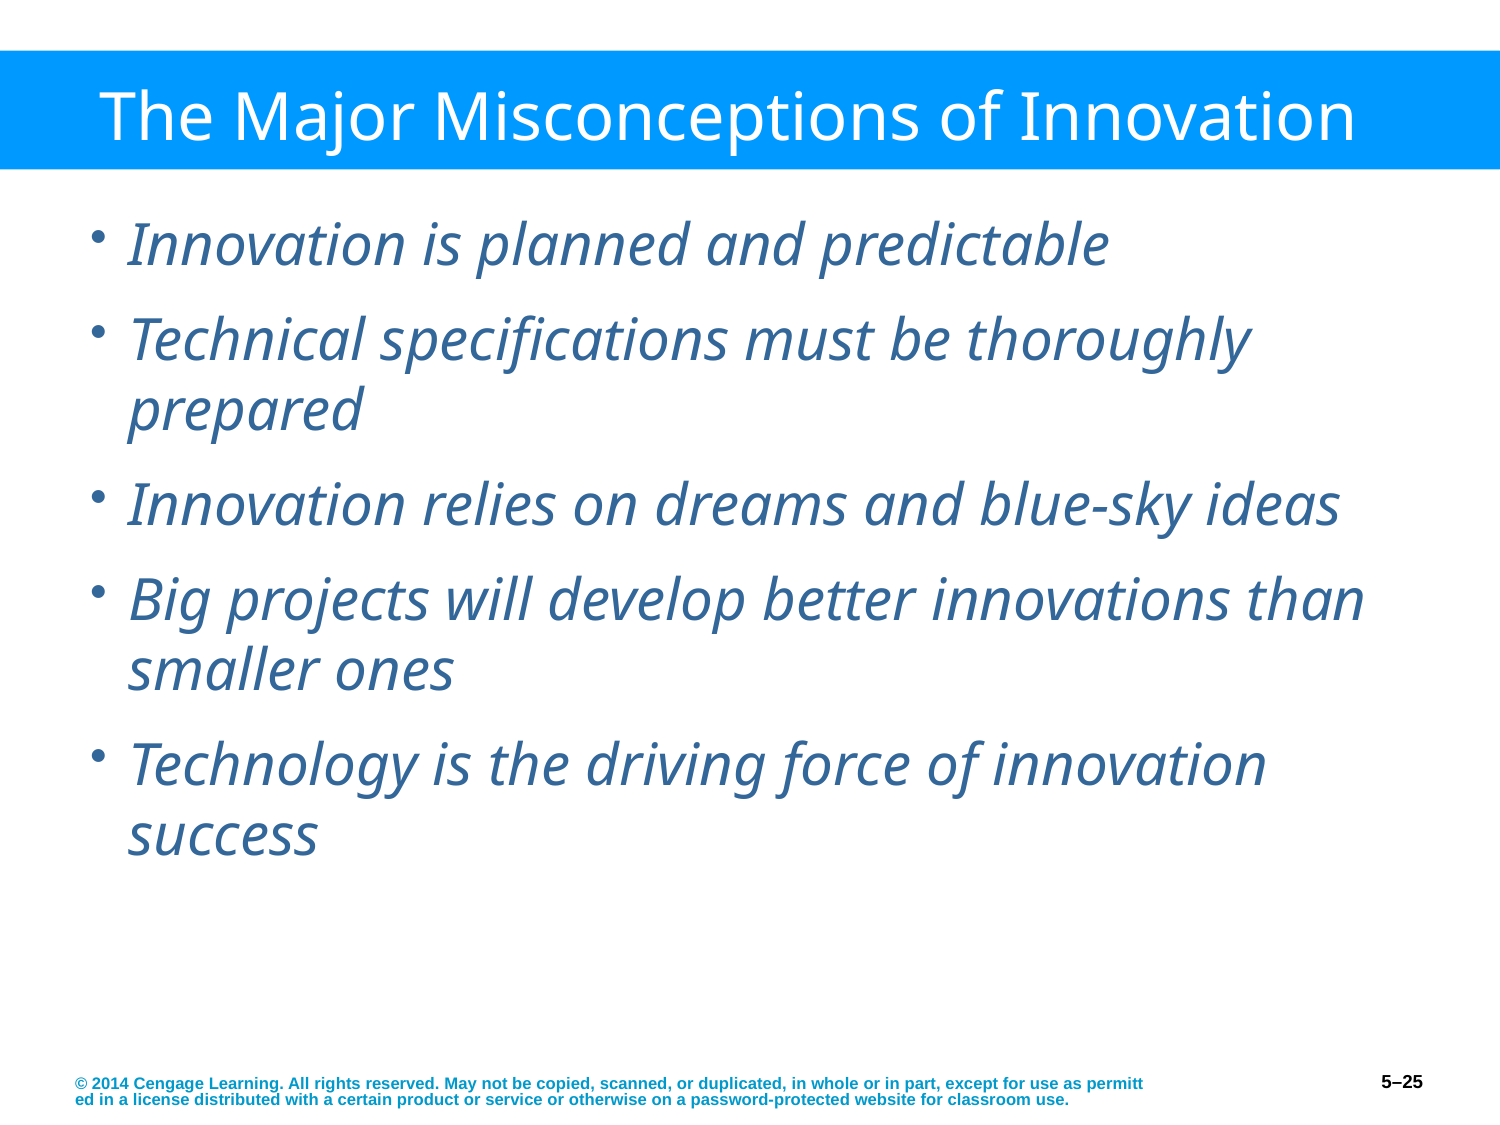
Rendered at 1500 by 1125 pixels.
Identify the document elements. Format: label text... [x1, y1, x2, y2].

slide_number 5–25 [1210, 1062, 1424, 1100]
title The Major Misconceptions of Innovation [0, 50, 1500, 170]
list Innovation is planned and predictable Technical specifications must be thoroughly prepared Innovation relies on dreams and blue-sky ideas Big projects will develop better innovations than smaller ones Technology is the driving force of innovation success [75, 200, 1425, 1050]
footer © 2014 Cengage Learning. All rights reserved. May not be copied, scanned, or duplicated, in whole or in part, except for use as permitted in a license distributed with a certain product or service or otherwise on a password-protected website for classroom use. [75, 1050, 1150, 1100]
